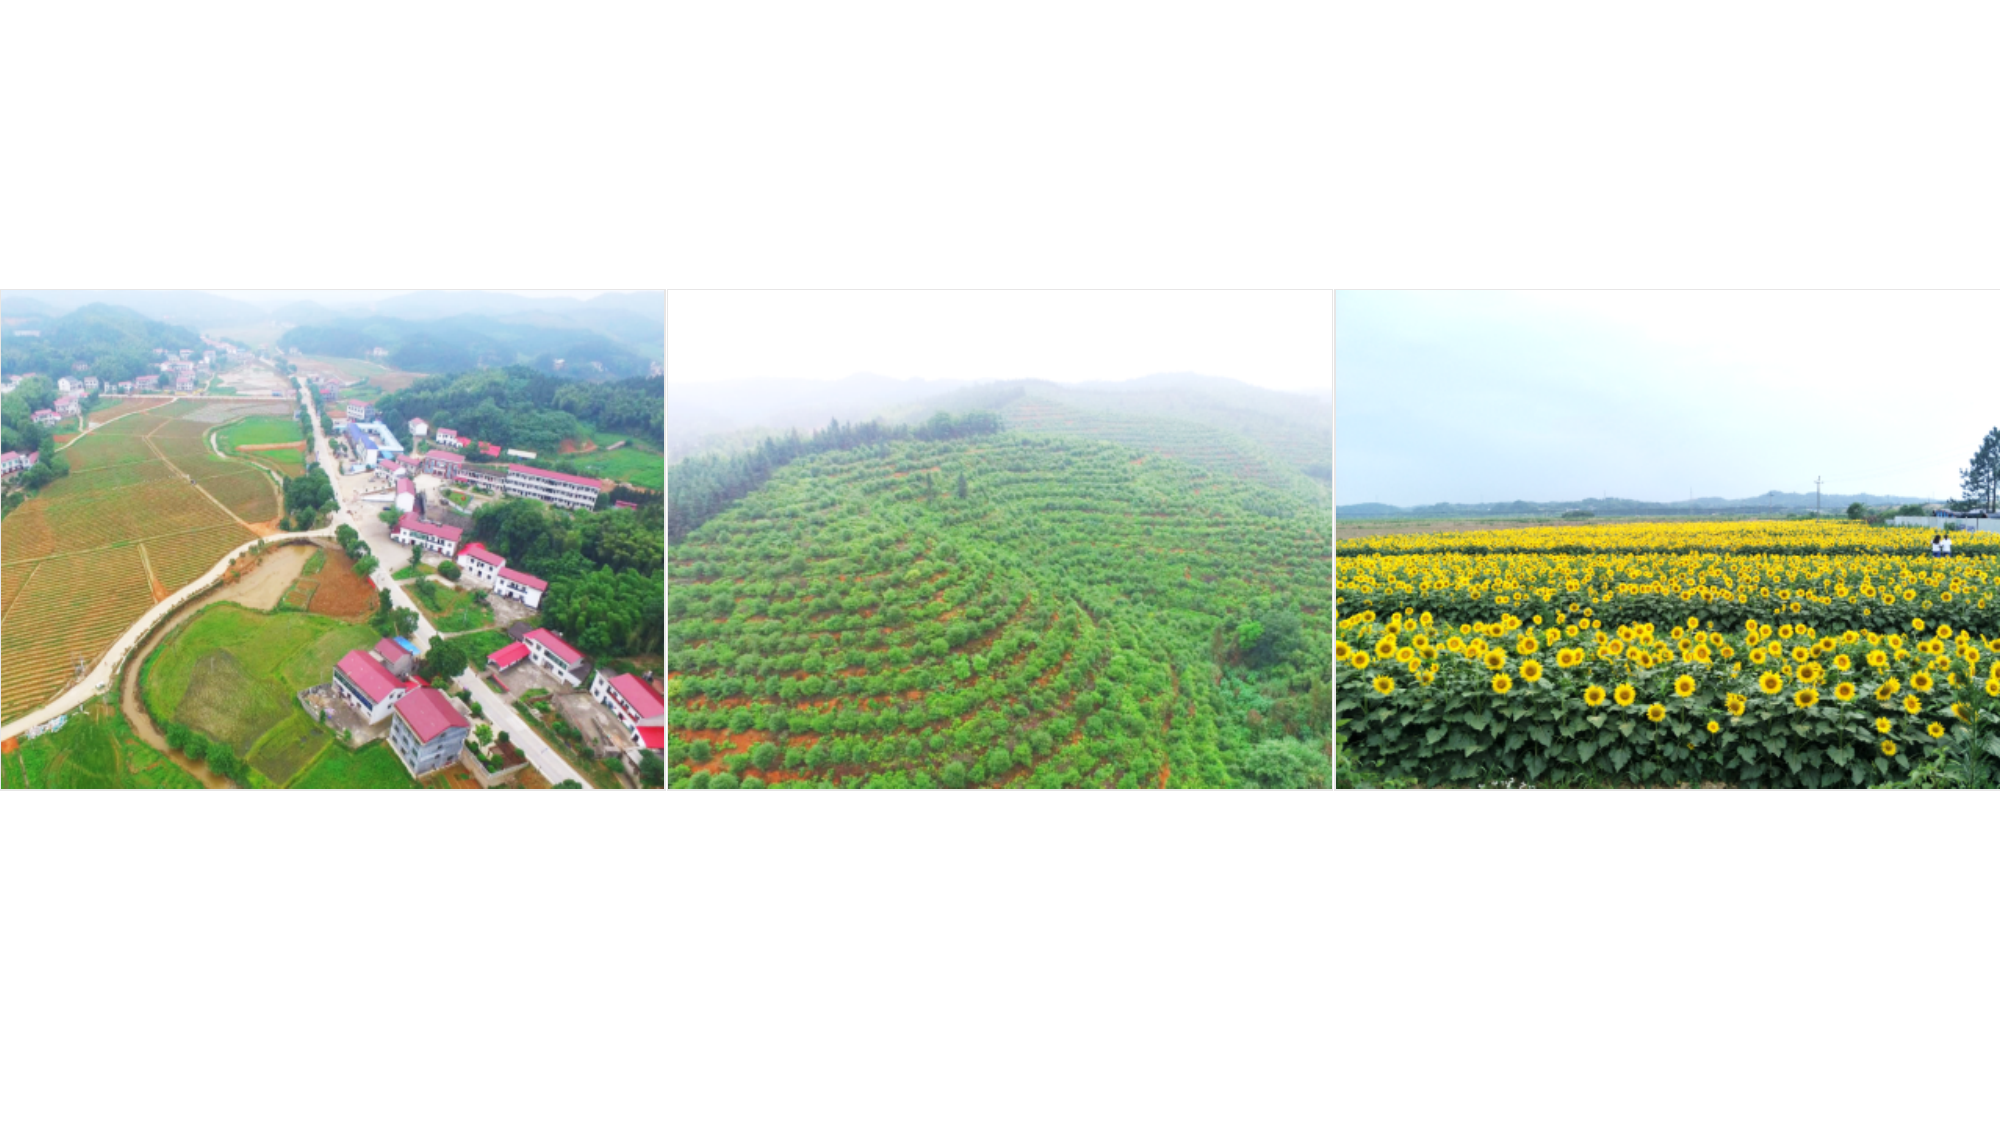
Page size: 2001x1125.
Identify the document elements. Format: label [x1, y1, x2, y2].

picture [0, 290, 665, 790]
picture [1335, 290, 2000, 790]
picture [668, 290, 1332, 790]
